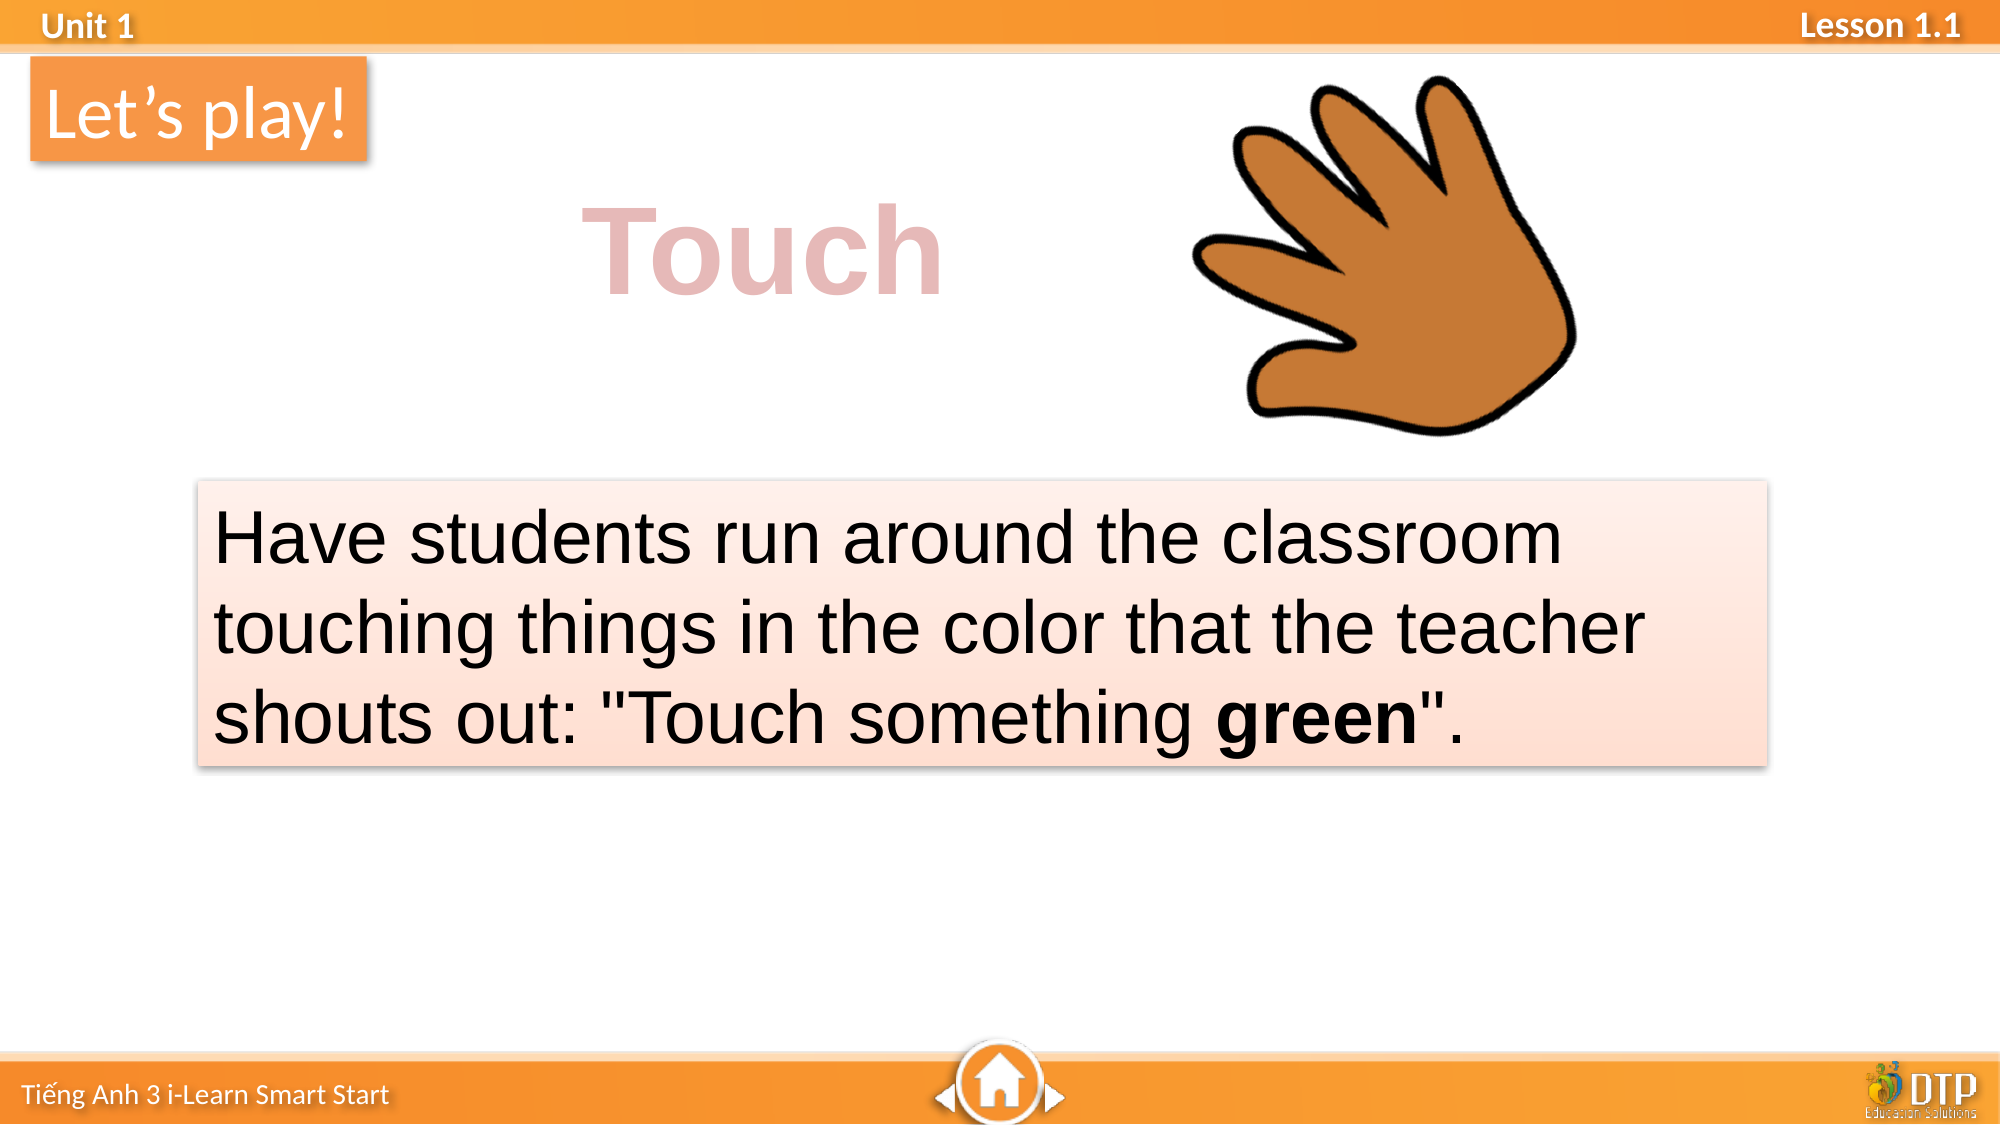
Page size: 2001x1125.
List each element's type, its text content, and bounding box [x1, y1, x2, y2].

text_box Let’s play! [28, 54, 369, 163]
text_box Touch [566, 162, 1000, 328]
picture [0, 0, 2000, 1125]
text_box Have students run around the classroom touching things in the color that the teacher shouts out: "Touch something green". [198, 480, 1768, 767]
